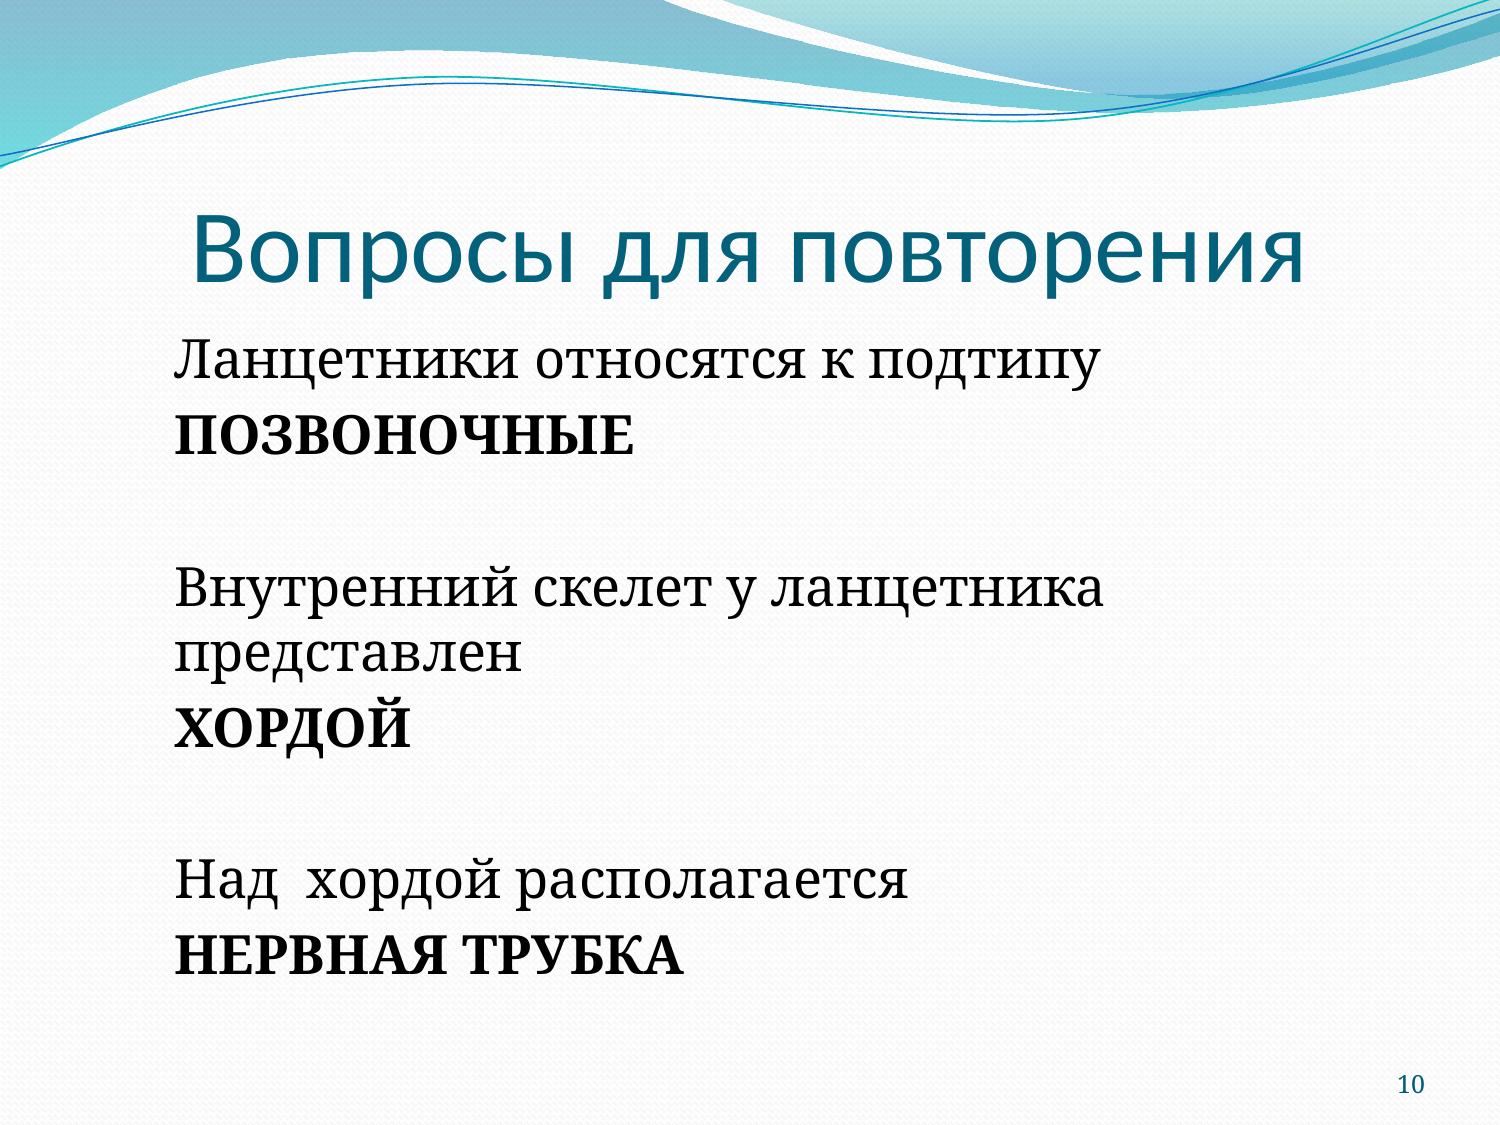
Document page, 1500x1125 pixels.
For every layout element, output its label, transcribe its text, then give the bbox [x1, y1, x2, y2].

slide_number 10 [1299, 1042, 1425, 1103]
title Вопросы для повторения [75, 115, 1425, 303]
list Ланцетники относятся к подтипу ПОЗВОНОЧНЫЕ Внутренний скелет у ланцетника представлен ХОРДОЙ Над хордой располагается НЕРВНАЯ ТРУБКА [159, 317, 1425, 1038]
